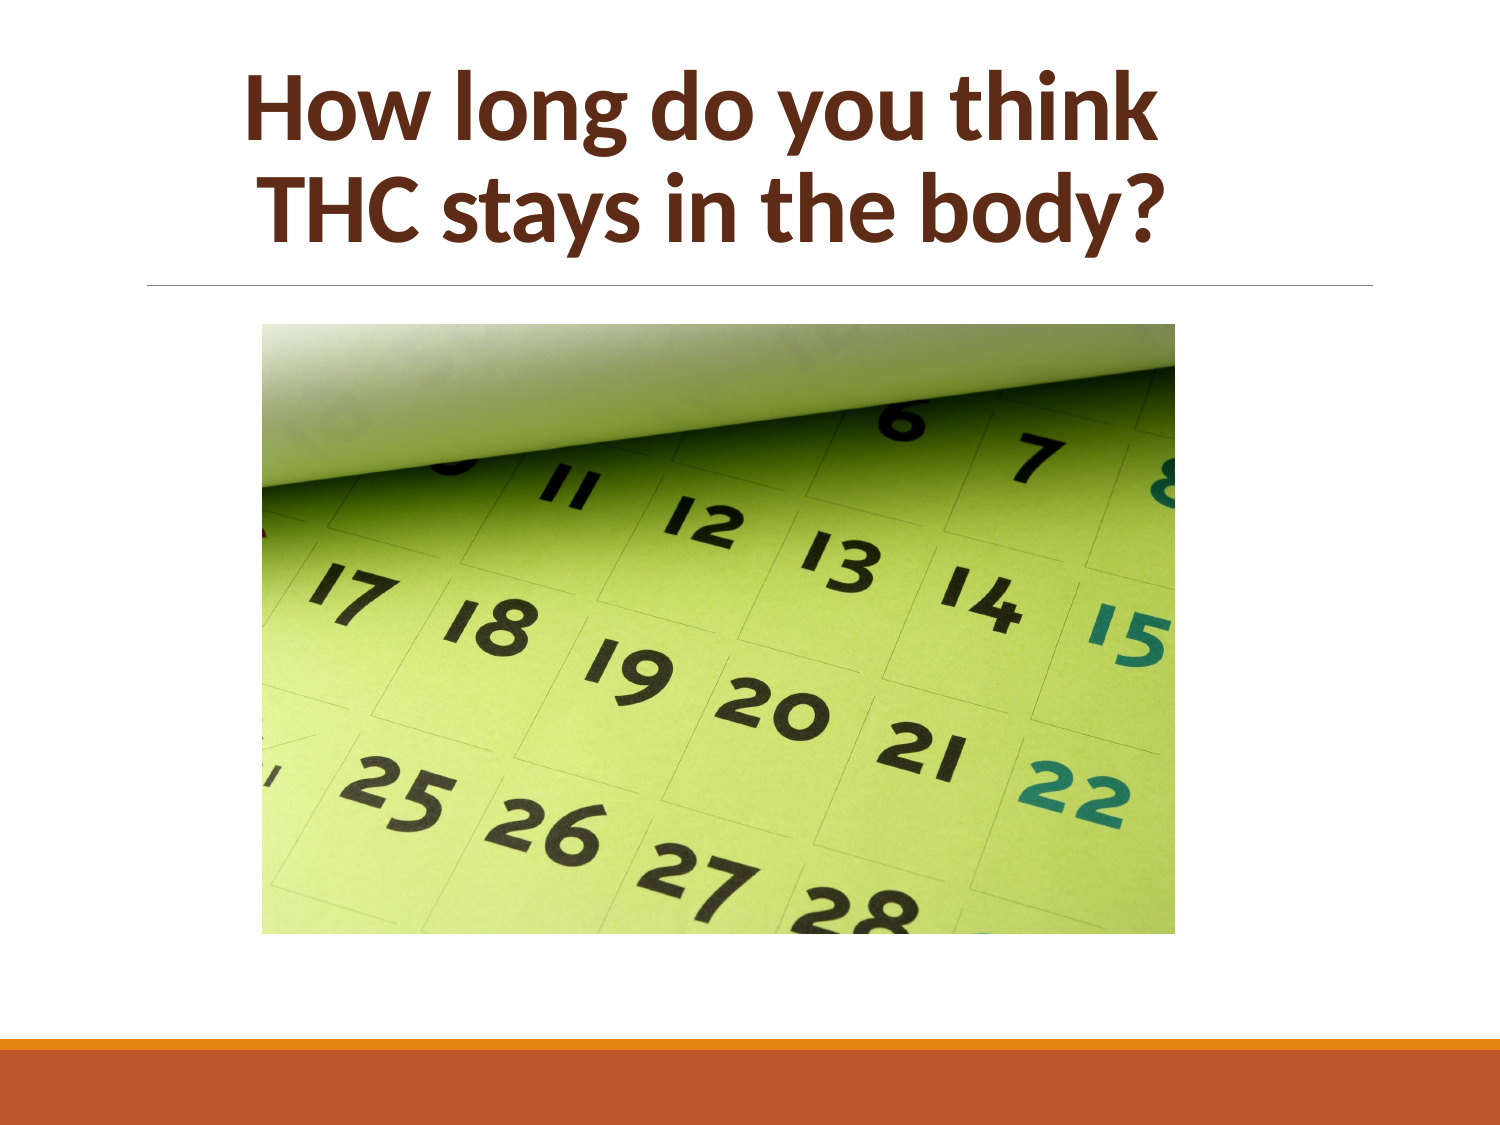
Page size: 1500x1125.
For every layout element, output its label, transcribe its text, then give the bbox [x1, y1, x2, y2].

title How long do you think THC stays in the body? [62, 112, 1363, 271]
picture [261, 324, 1176, 934]
